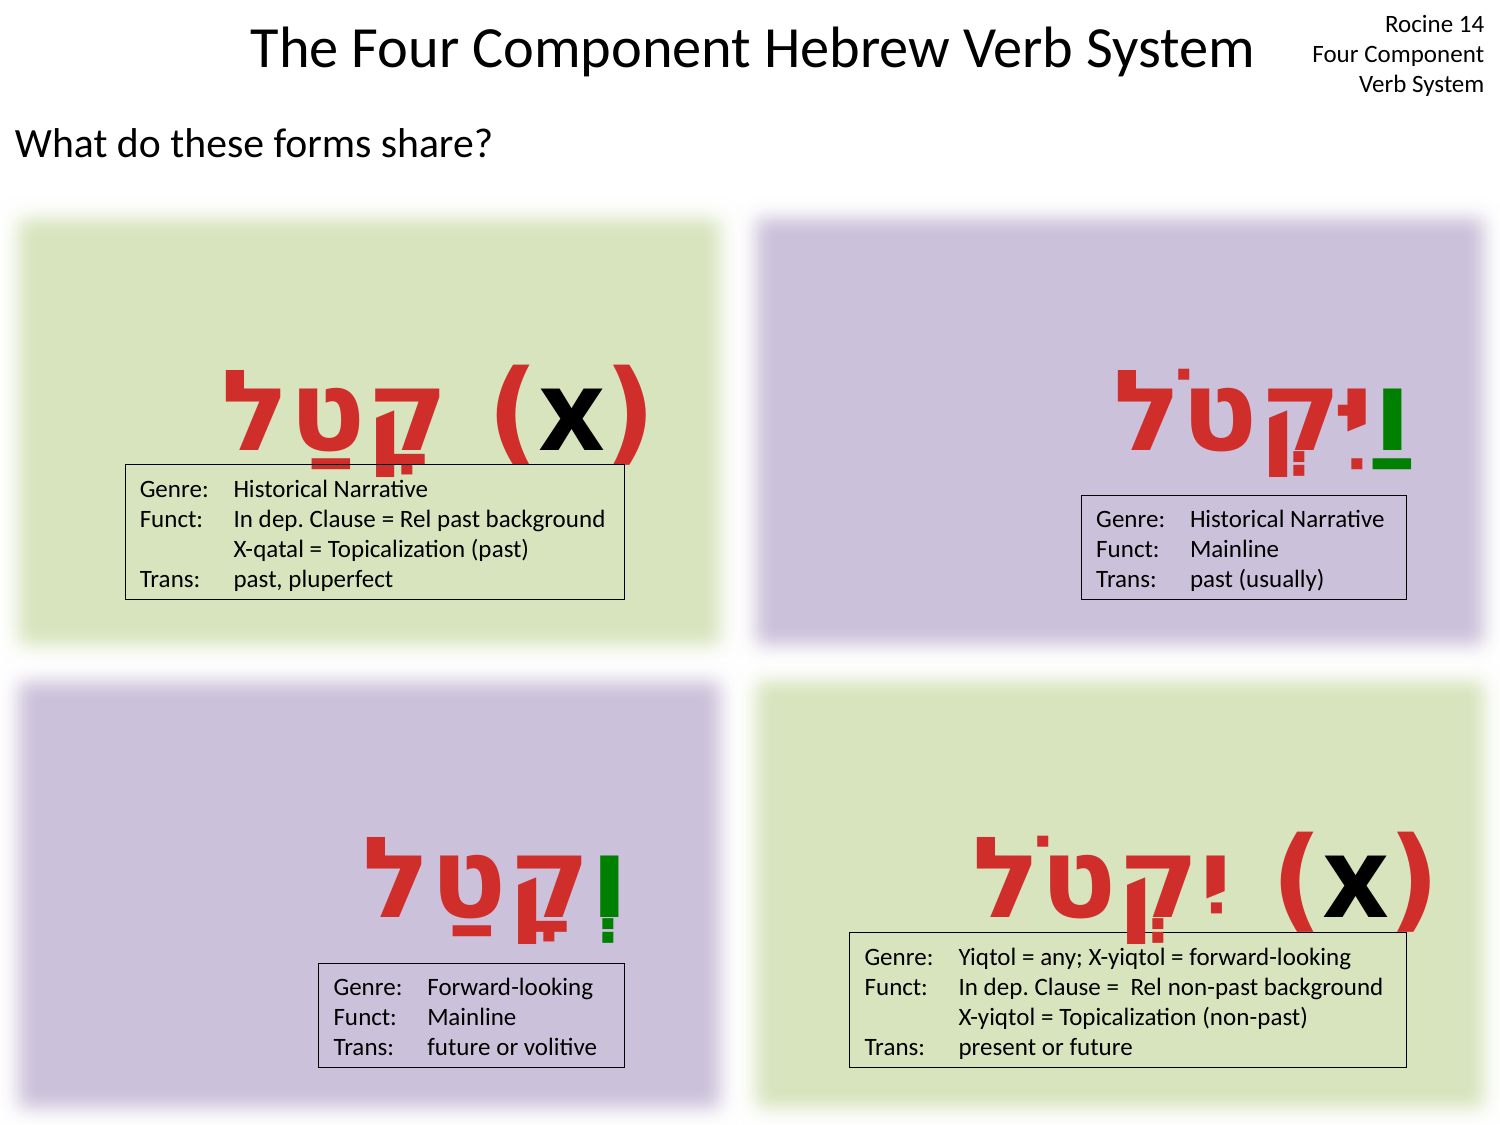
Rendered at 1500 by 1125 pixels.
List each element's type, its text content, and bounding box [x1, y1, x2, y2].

text_box Genre: Historical Narrative Funct: In dep. Clause = Rel past background X-qatal = Topicalization (past) Trans: past, pluperfect [125, 464, 625, 600]
text_box [30, 693, 709, 1097]
text_box Rocine 14 Four Component Verb System [30, 230, 709, 634]
text_box [771, 233, 1469, 630]
text_box וַיִּקְטֹל [1109, 262, 1438, 480]
text_box Genre: Yiqtol = any; X-yiqtol = forward-looking Funct: In dep. Clause = Rel non-past background X-yiqtol = Topicalization (non-past) Trans: present or future [849, 932, 1407, 1068]
text_box Genre: Forward-looking Funct: Mainline Trans: future or volitive [318, 963, 625, 1068]
text_box [34, 234, 704, 629]
text_box Rocine 14 Four Component Verb System [1297, 0, 1500, 105]
text_box (x) יִקְטֹל [957, 729, 1456, 948]
text_box [34, 697, 704, 1092]
text_box וְקָטַל [358, 730, 655, 948]
text_box Pins attribute on subject. Focus on the whole adjectively or statively. [767, 692, 1473, 1097]
text_box What do these forms share? [0, 108, 1500, 174]
text_box Genre: Historical Narrative Funct: Mainline Trans: past (usually) [1081, 495, 1407, 600]
title The Four Component Hebrew Verb System [78, 0, 1297, 88]
text_box [771, 696, 1469, 1093]
text_box Describes emerging action. Focus on the process. [767, 229, 1473, 634]
text_box (x) קָטַל [206, 262, 672, 480]
